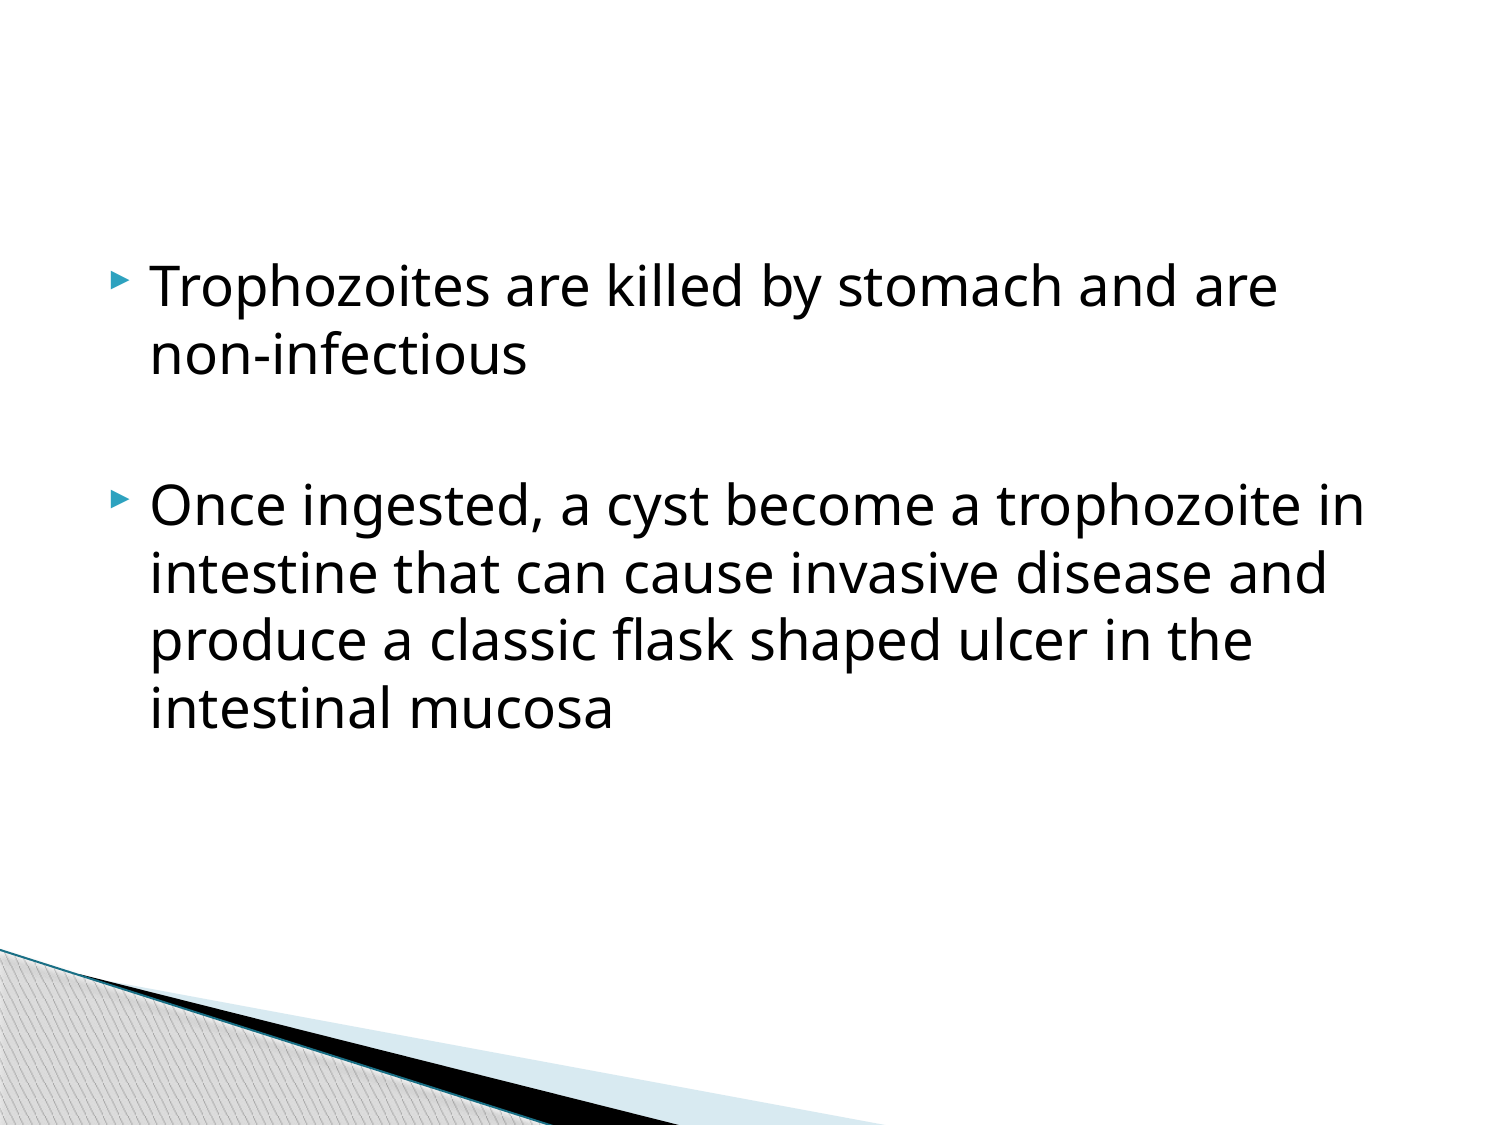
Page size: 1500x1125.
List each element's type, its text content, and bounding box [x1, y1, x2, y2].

list Trophozoites are killed by stomach and are non-infectious Once ingested, a cyst become a trophozoite in intestine that can cause invasive disease and produce a classic flask shaped ulcer in the intestinal mucosa [75, 243, 1425, 986]
